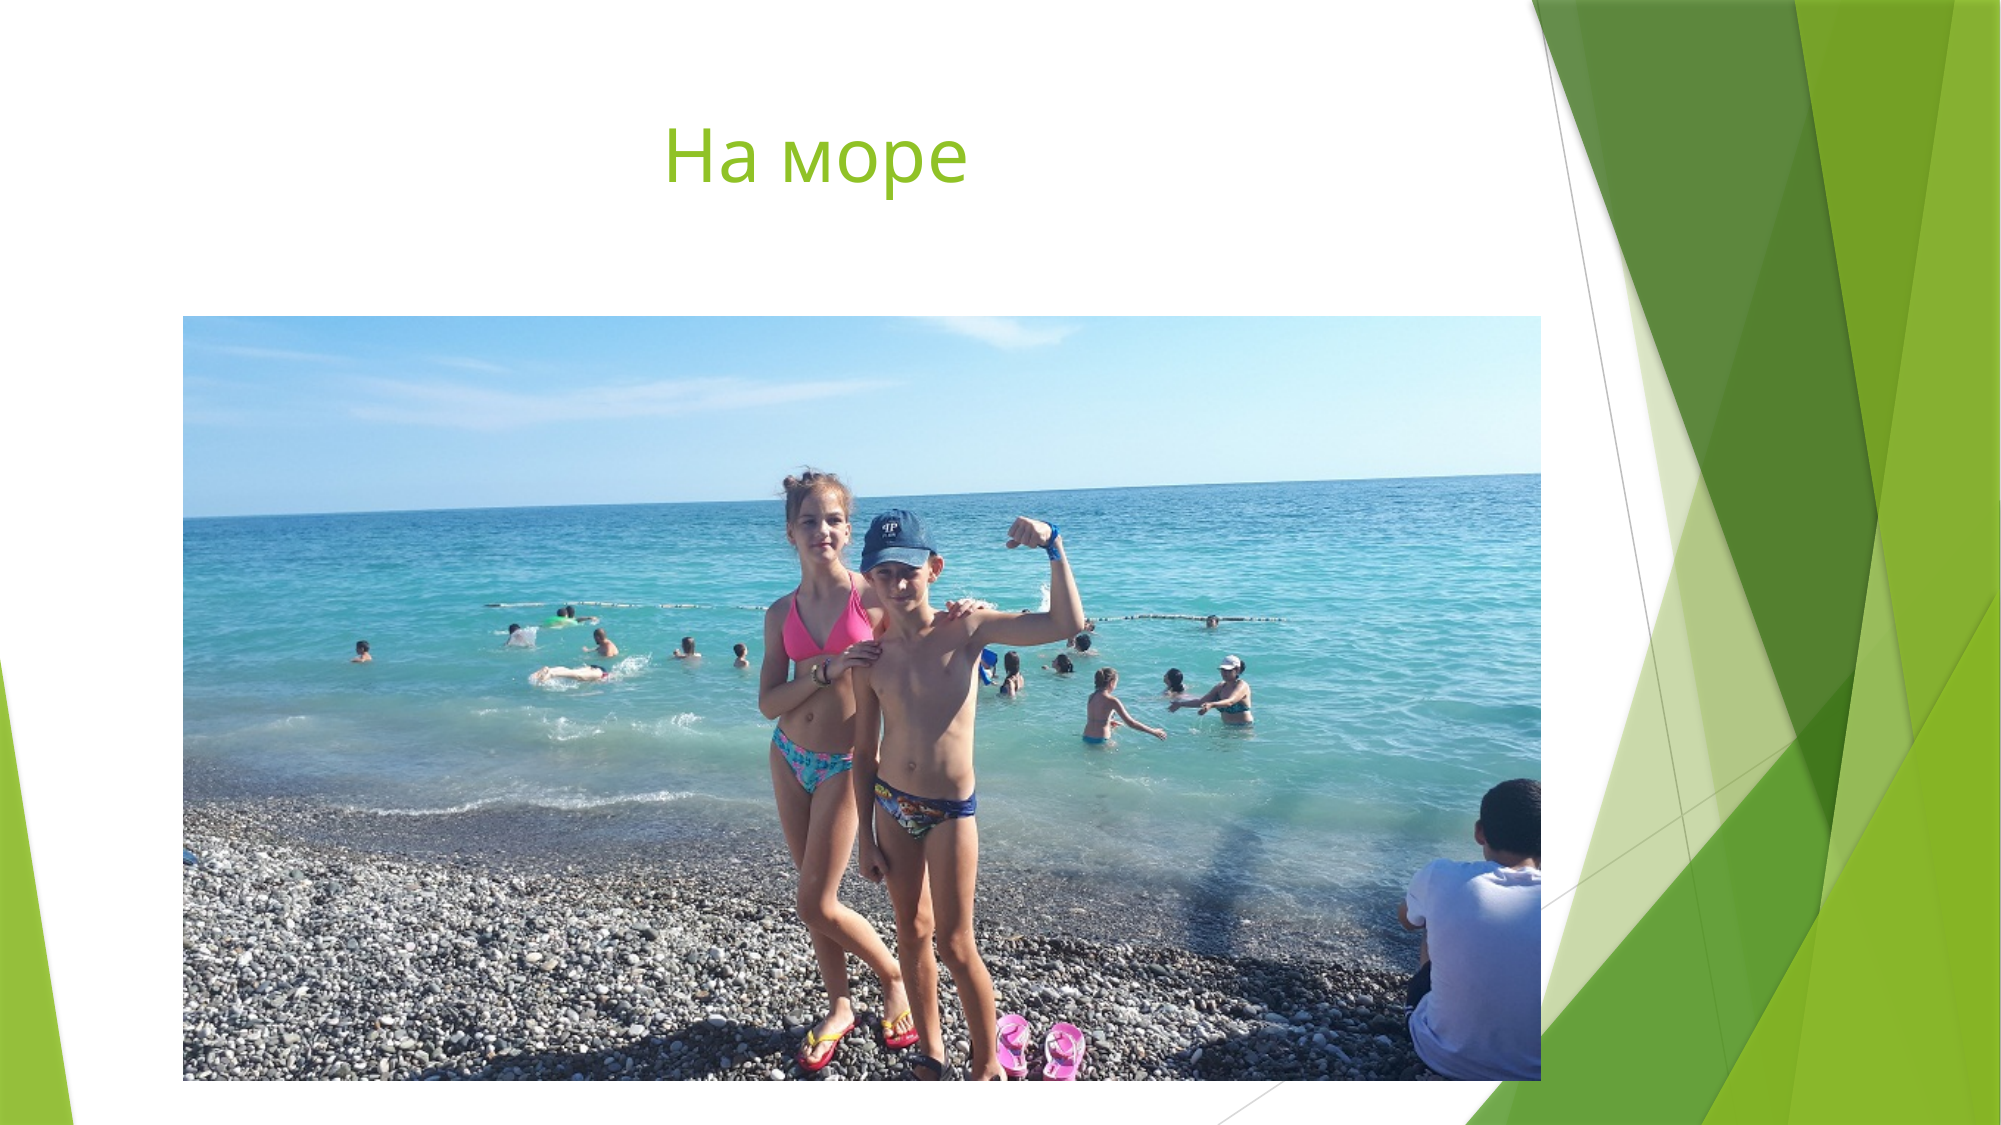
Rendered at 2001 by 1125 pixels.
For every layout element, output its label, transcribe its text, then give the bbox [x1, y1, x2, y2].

title На море [111, 99, 1522, 317]
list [183, 316, 1542, 1082]
